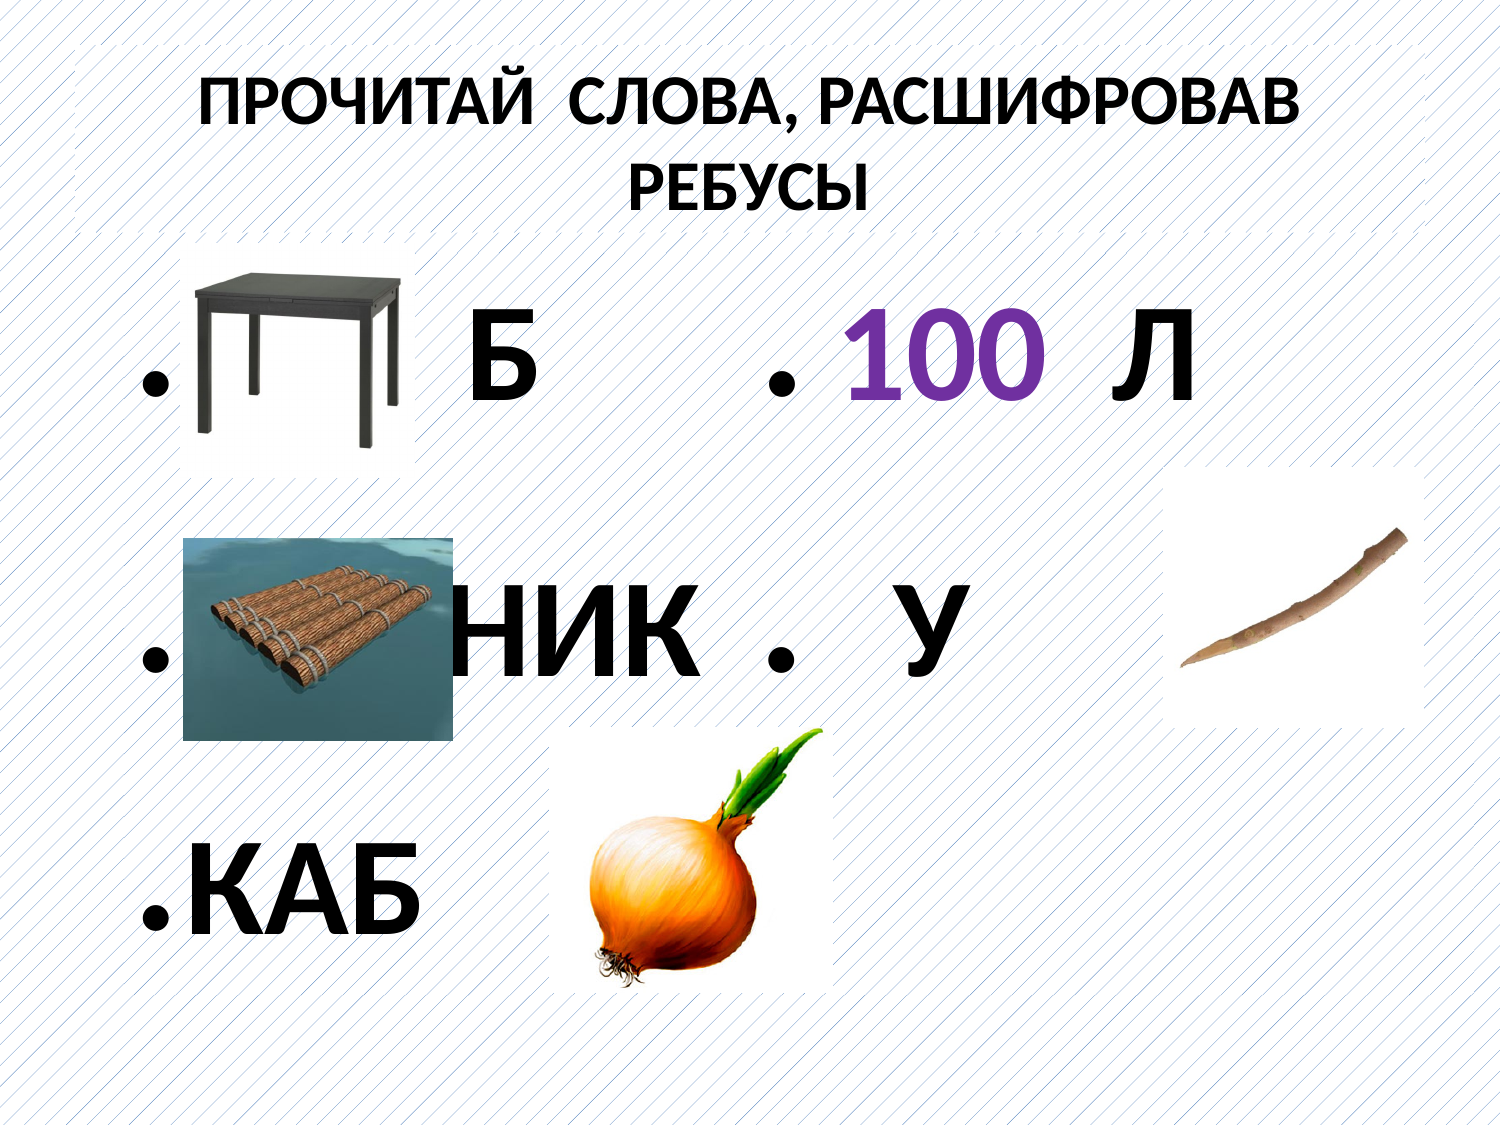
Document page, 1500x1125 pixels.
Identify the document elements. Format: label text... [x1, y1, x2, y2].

picture [1163, 467, 1425, 729]
picture [548, 727, 833, 994]
title ПРОЧИТАЙ СЛОВА, РАСШИФРОВАВ РЕБУСЫ [75, 45, 1425, 233]
list ● Б ● 100 Л ● НИК ● У ● КАБ [123, 252, 1474, 996]
picture [182, 538, 454, 742]
picture [179, 243, 415, 479]
